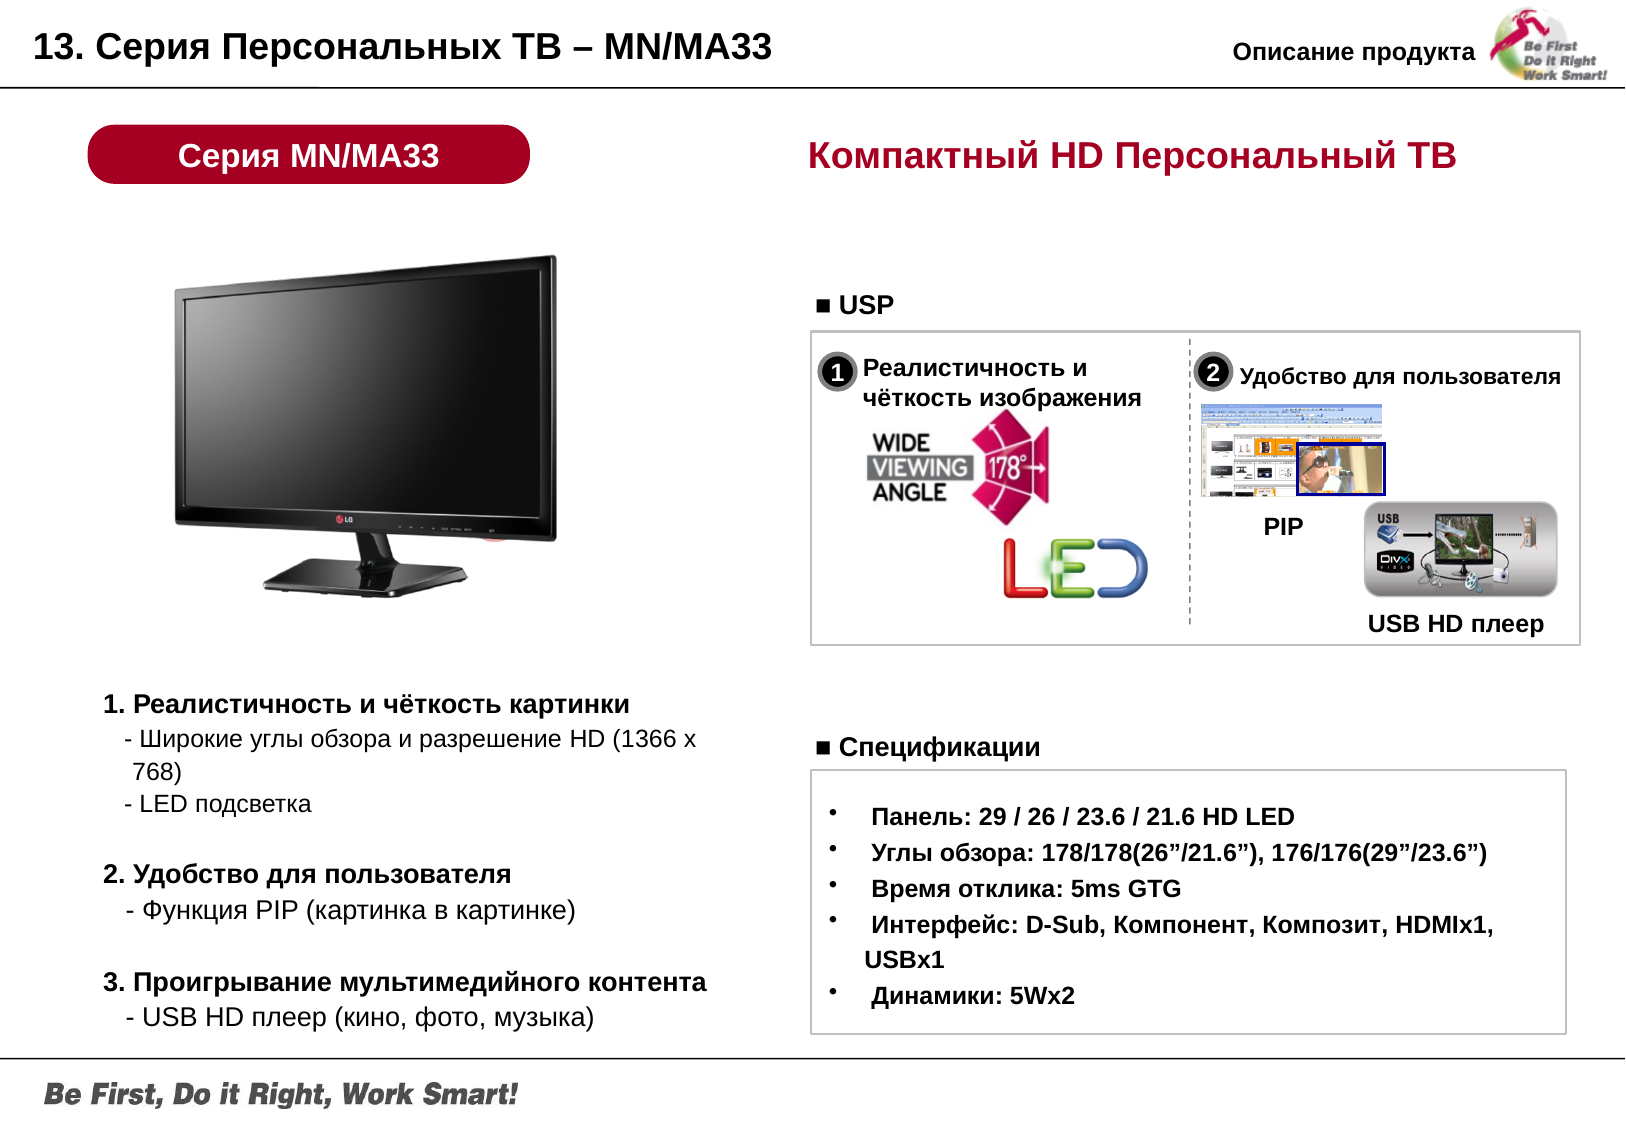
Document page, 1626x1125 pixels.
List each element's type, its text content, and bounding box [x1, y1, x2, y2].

text_box 1. Реалистичность и чёткость картинки - Широкие углы обзора и разрешение HD (1366 x 768) - LED подсветка 2. Удобство для пользователя - Функция PIP (картинка в картинке) 3. Проигрывание мультимедийного контента - USB HD плеер (кино, фото, музыка) [91, 677, 760, 1038]
picture [152, 246, 583, 613]
text_box 2 [1195, 353, 1225, 390]
text_box ■ USP [800, 280, 1055, 328]
text_box Панель: 29 / 26 / 23.6 / 21.6 HD LED Углы обзора: 178/178(26”/21.6”), 176/176(29”/23.6”) Время отклика: 5ms GTG Интерфейс: D-Sub, Компонент, Композит, HDMIx1, USBx1 Динамики: 5Wx2 [811, 770, 1566, 1035]
text_box PIP [1248, 504, 1319, 548]
picture [44, 1082, 518, 1109]
text_box 1 [819, 353, 848, 390]
text_box Удобство для пользователя [1225, 340, 1578, 396]
text_box Описание продукта [1232, 34, 1477, 66]
text_box [87, 124, 530, 184]
text_box [1364, 502, 1557, 585]
picture [1487, 5, 1612, 83]
text_box 13. Серия Персональных ТВ – MN/MA33 [4, 14, 788, 74]
picture [1000, 534, 1149, 601]
text_box [811, 331, 1581, 646]
text_box Компактный HD Персональный ТВ [796, 120, 1527, 182]
text_box Серия MN/MA33 [163, 126, 455, 182]
text_box USB HD плеер [1353, 585, 1560, 645]
text_box Реалистичность и чёткость изображения [848, 344, 1158, 419]
picture [847, 404, 1055, 531]
text_box ■ Спецификации [800, 722, 1067, 770]
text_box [1201, 403, 1385, 497]
